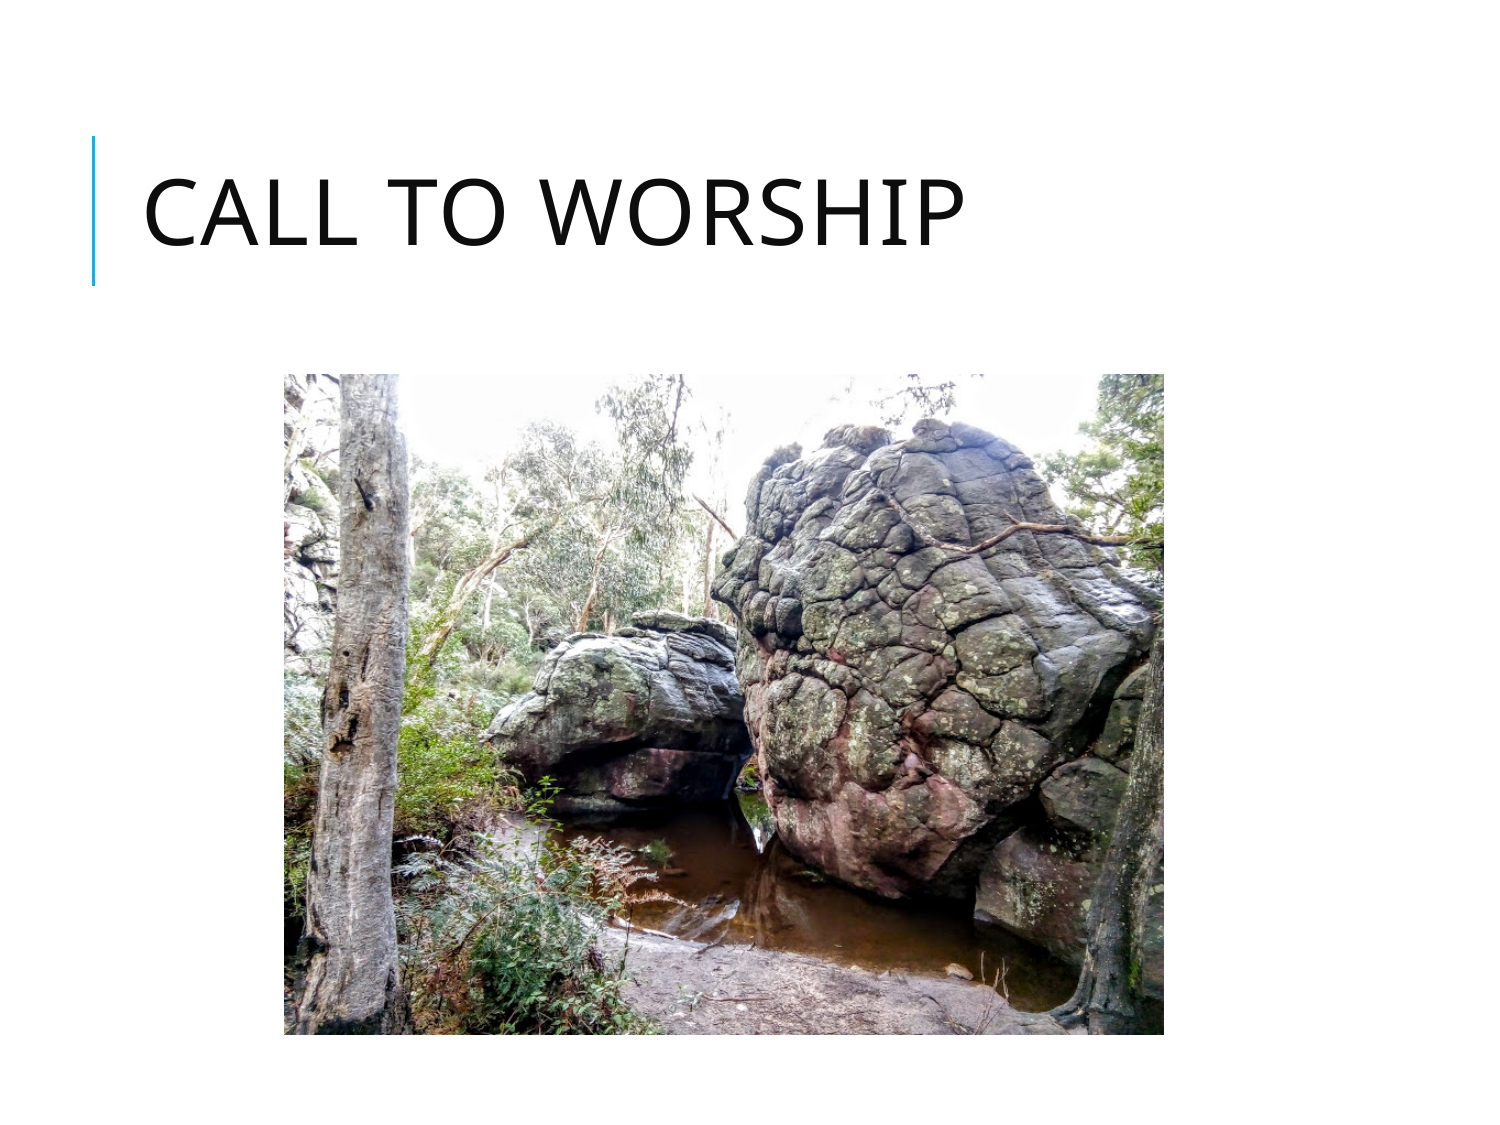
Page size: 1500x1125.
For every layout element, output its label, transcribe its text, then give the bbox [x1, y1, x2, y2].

title Call to Worship [126, 96, 1322, 342]
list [283, 374, 1165, 1036]
